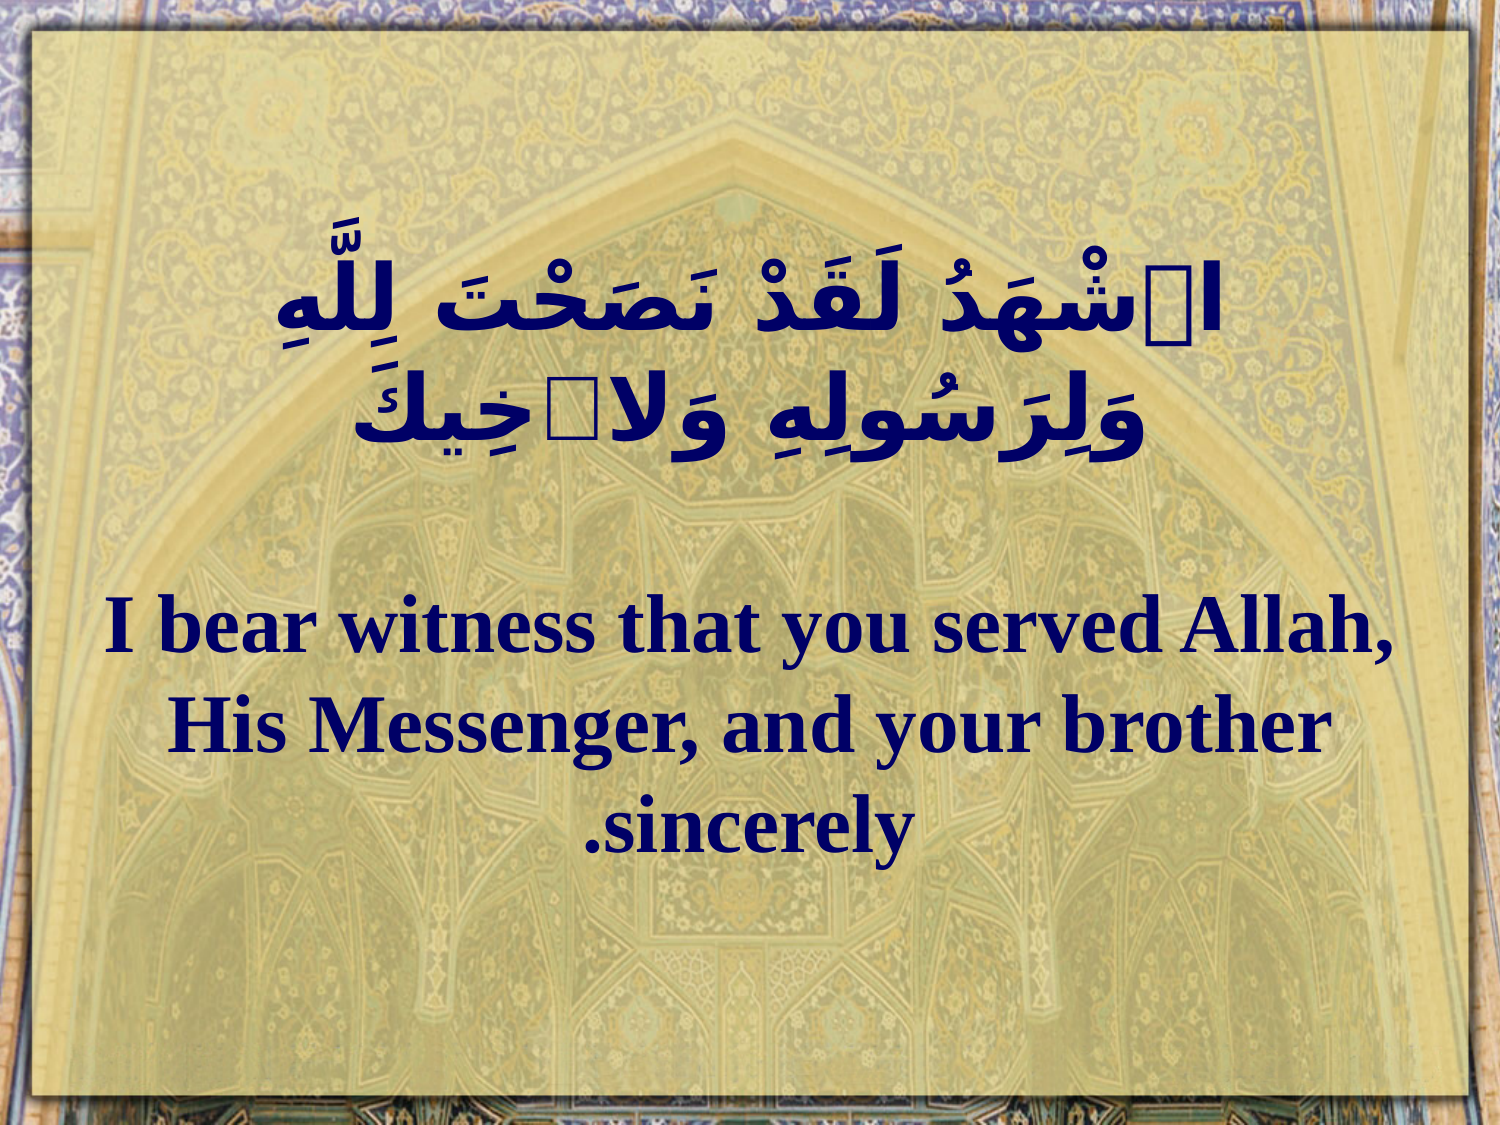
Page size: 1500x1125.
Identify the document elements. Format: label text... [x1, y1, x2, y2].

picture [0, 0, 1500, 1125]
title اشْهَدُ لَقَدْ نَصَحْتَ لِلَّهِ وَلِرَسُولِهِ وَلاخِيكَ I bear witness that you served Allah, His Messenger, and your brother sincerely. [75, 45, 1425, 1063]
